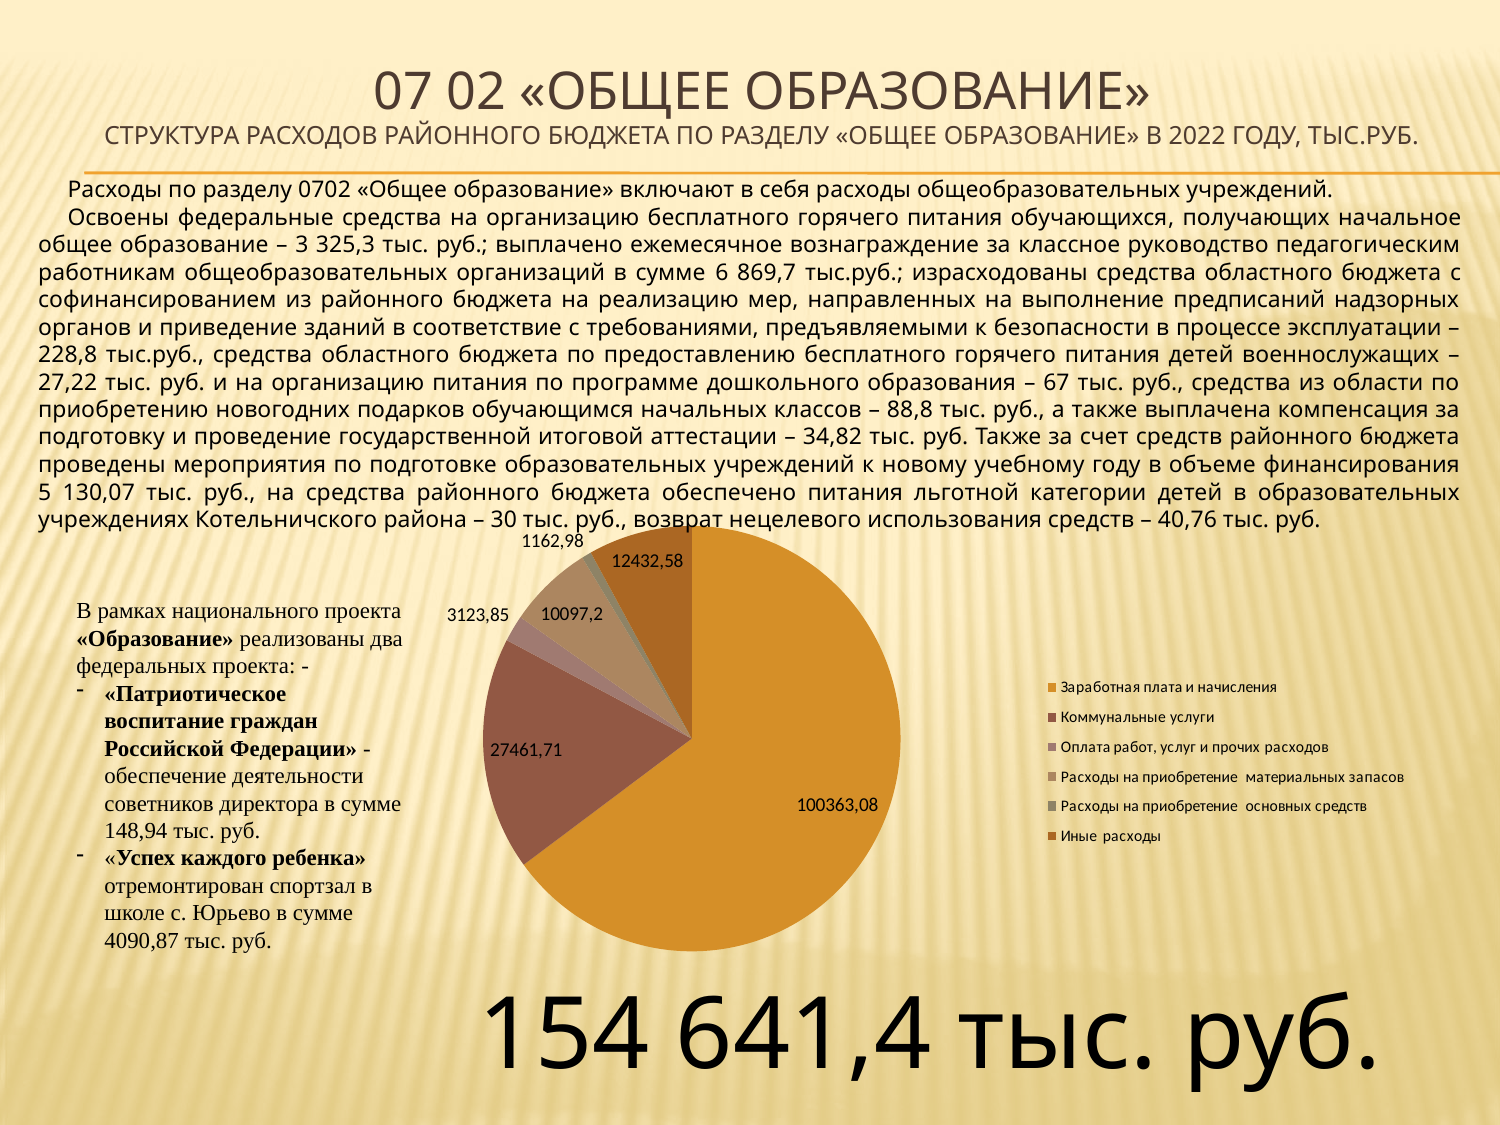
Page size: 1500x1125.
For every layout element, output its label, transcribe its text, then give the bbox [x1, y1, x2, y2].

text_box Расходы по разделу 0702 «Общее образование» включают в себя расходы общеобразовательных учреждений. Освоены федеральные средства на организацию бесплатного горячего питания обучающихся, получающих начальное общее образование – 3 325,3 тыс. руб.; выплачено ежемесячное вознаграждение за классное руководство педагогическим работникам общеобразовательных организаций в сумме 6 869,7 тыс.руб.; израсходованы средства областного бюджета с софинансированием из районного бюджета на реализацию мер, направленных на выполнение предписаний надзорных органов и приведение зданий в соответствие с требованиями, предъявляемыми к безопасности в процессе эксплуатации – 228,8 тыс.руб., средства областного бюджета по предоставлению бесплатного горячего питания детей военнослужащих – 27,22 тыс. руб. и на организацию питания по программе дошкольного образования – 67 тыс. руб., средства из области по приобретению новогодних подарков обучающимся начальных классов – 88,8 тыс. руб., а также выплачена компенсация за подготовку и проведение государственной итоговой аттестации – 34,82 тыс. руб. Также за счет средств районного бюджета проведены мероприятия по подготовке образовательных учреждений к новому учебному году в объеме финансирования 5 130,07 тыс. руб., на средства районного бюджета обеспечено питания льготной категории детей в образовательных учреждениях Котельничского района – 30 тыс. руб., возврат нецелевого использования средств – 40,76 тыс. руб. [39, 191, 1464, 490]
text_box В рамках национального проекта «Образование» реализованы два федеральных проекта: - «Патриотическое воспитание граждан Российской Федерации» - обеспечение деятельности советников директора в сумме 148,94 тыс. руб. «Успех каждого ребенка» отремонтирован спортзал в школе с. Юрьево в сумме 4090,87 тыс. руб. [61, 588, 294, 961]
text_box 07 02 «общее образование» структура расходов районного бюджета по разделу «общее образование» в 2022 году, тыс.руб. [49, 35, 1475, 173]
text_box 154 641,4 тыс. руб. [407, 960, 1454, 1096]
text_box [304, 491, 1425, 1032]
